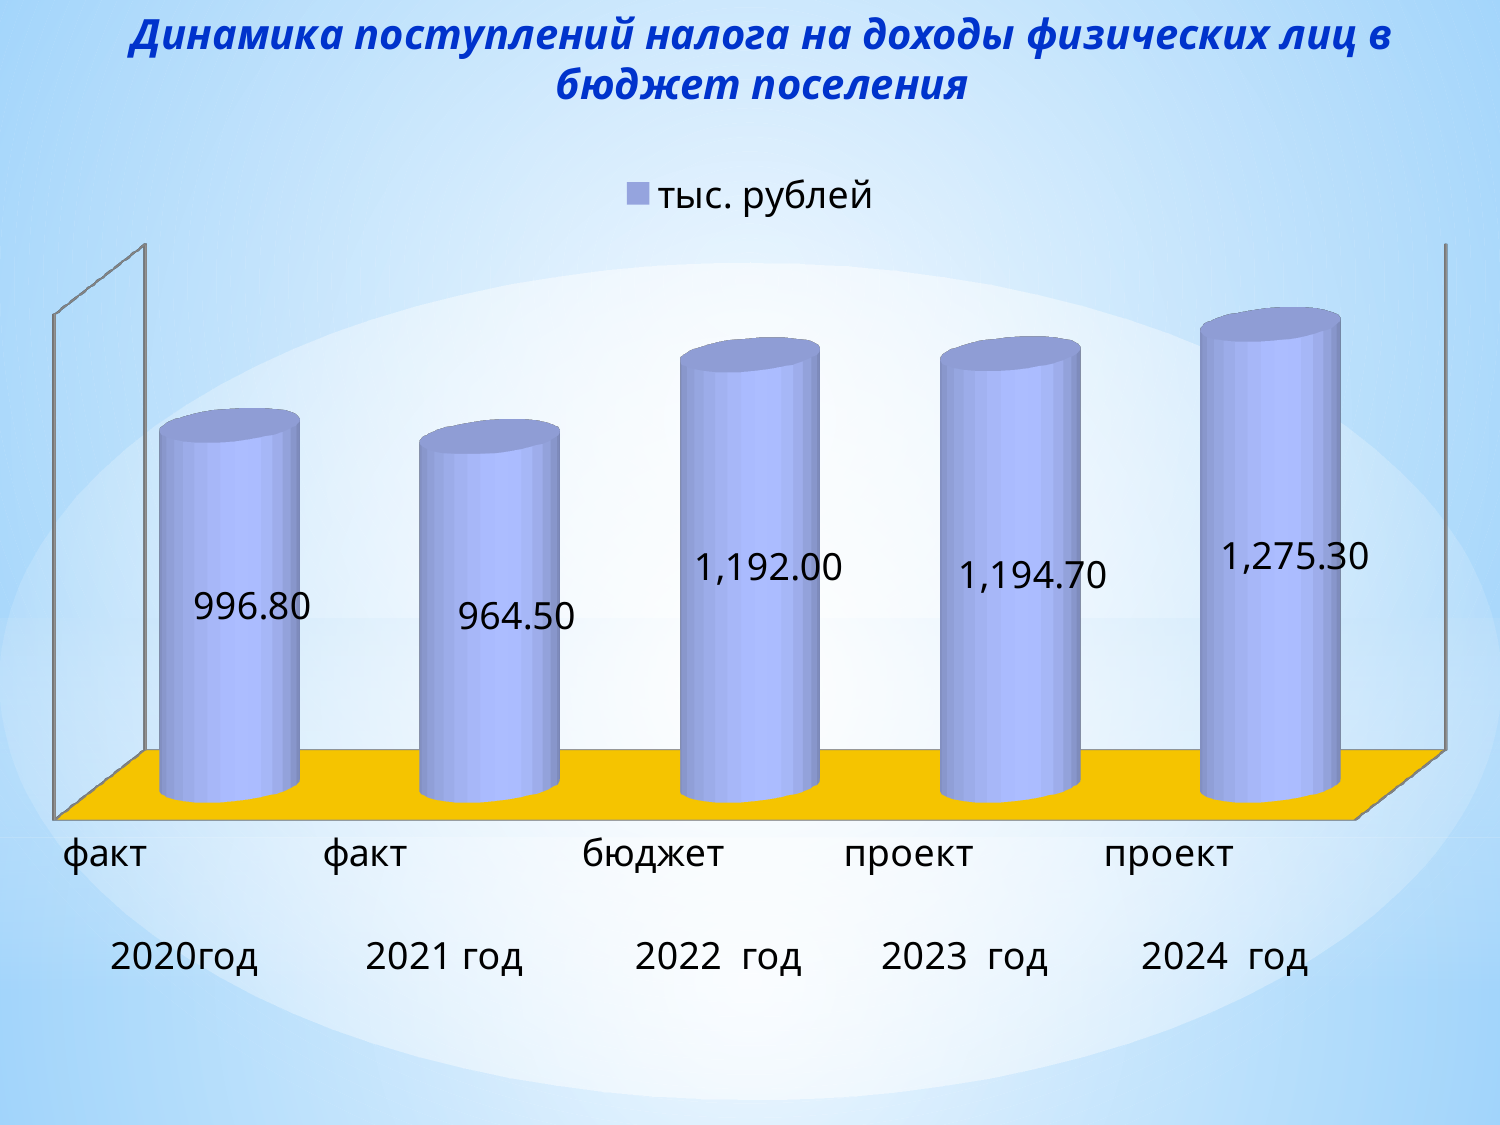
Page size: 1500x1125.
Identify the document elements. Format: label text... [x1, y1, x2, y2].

title Динамика поступлений налога на доходы физических лиц в бюджет поселения [50, 0, 1475, 146]
chart [0, 148, 1500, 998]
